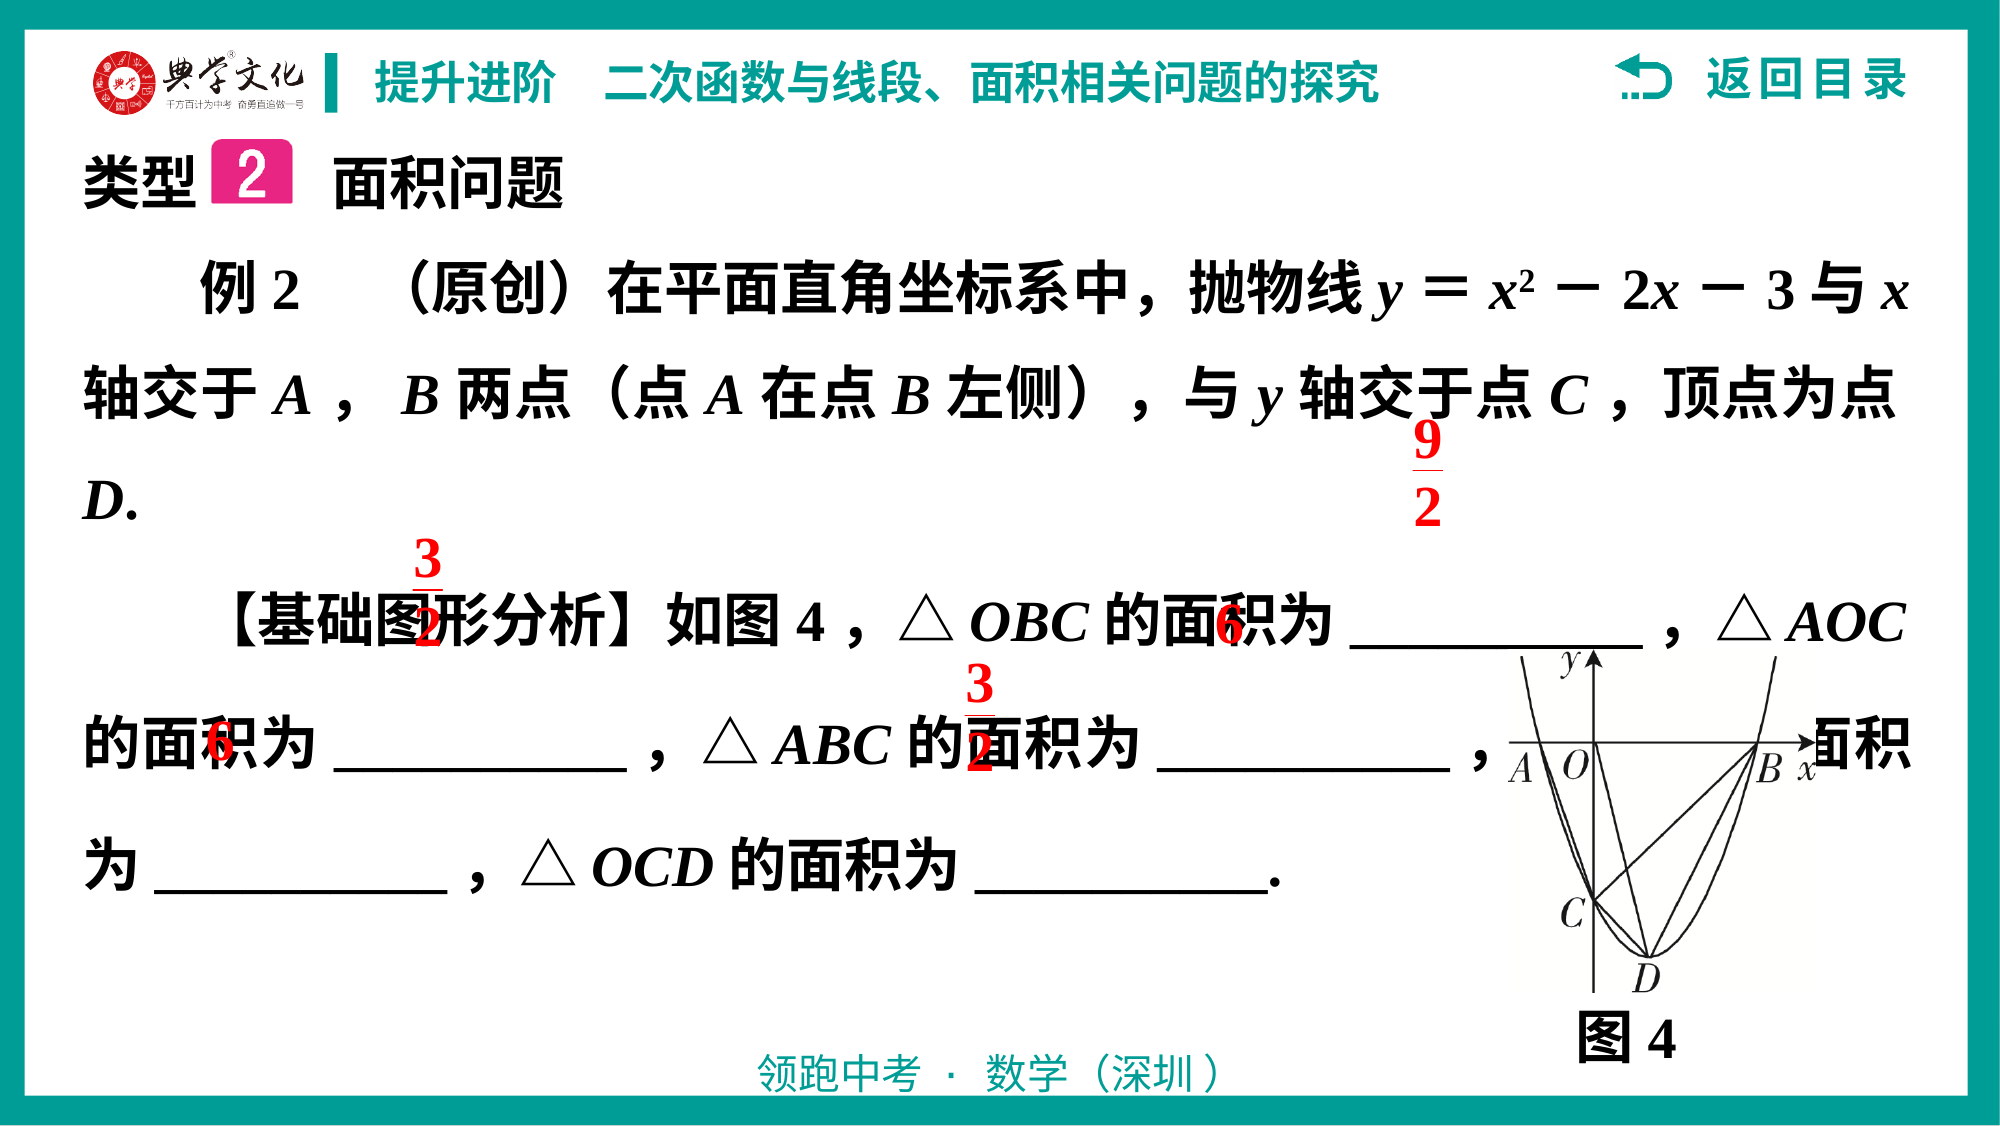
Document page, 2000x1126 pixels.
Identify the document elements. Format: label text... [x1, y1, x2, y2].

picture [1508, 798, 1816, 993]
list 类型 面积问题 例2 （原创）在平面直角坐标系中，抛物线y＝x2－2x－3与x轴交于A，B两点（点A在点B左侧），与y轴交于点C，顶点为点D. 【基础图形分析】如图4，△OBC的面积为__________，△AOC的面积为__________，△ABC的面积为__________，△BOD的面积为__________，△OCD的面积为__________. [67, 103, 1928, 790]
picture [93, 50, 304, 103]
text_box 图4 [1560, 993, 1692, 1078]
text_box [848, 635, 2000, 798]
picture [204, 131, 297, 208]
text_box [1296, 390, 2000, 509]
text_box 6 [190, 694, 250, 780]
picture [1614, 53, 1672, 103]
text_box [296, 509, 2000, 673]
